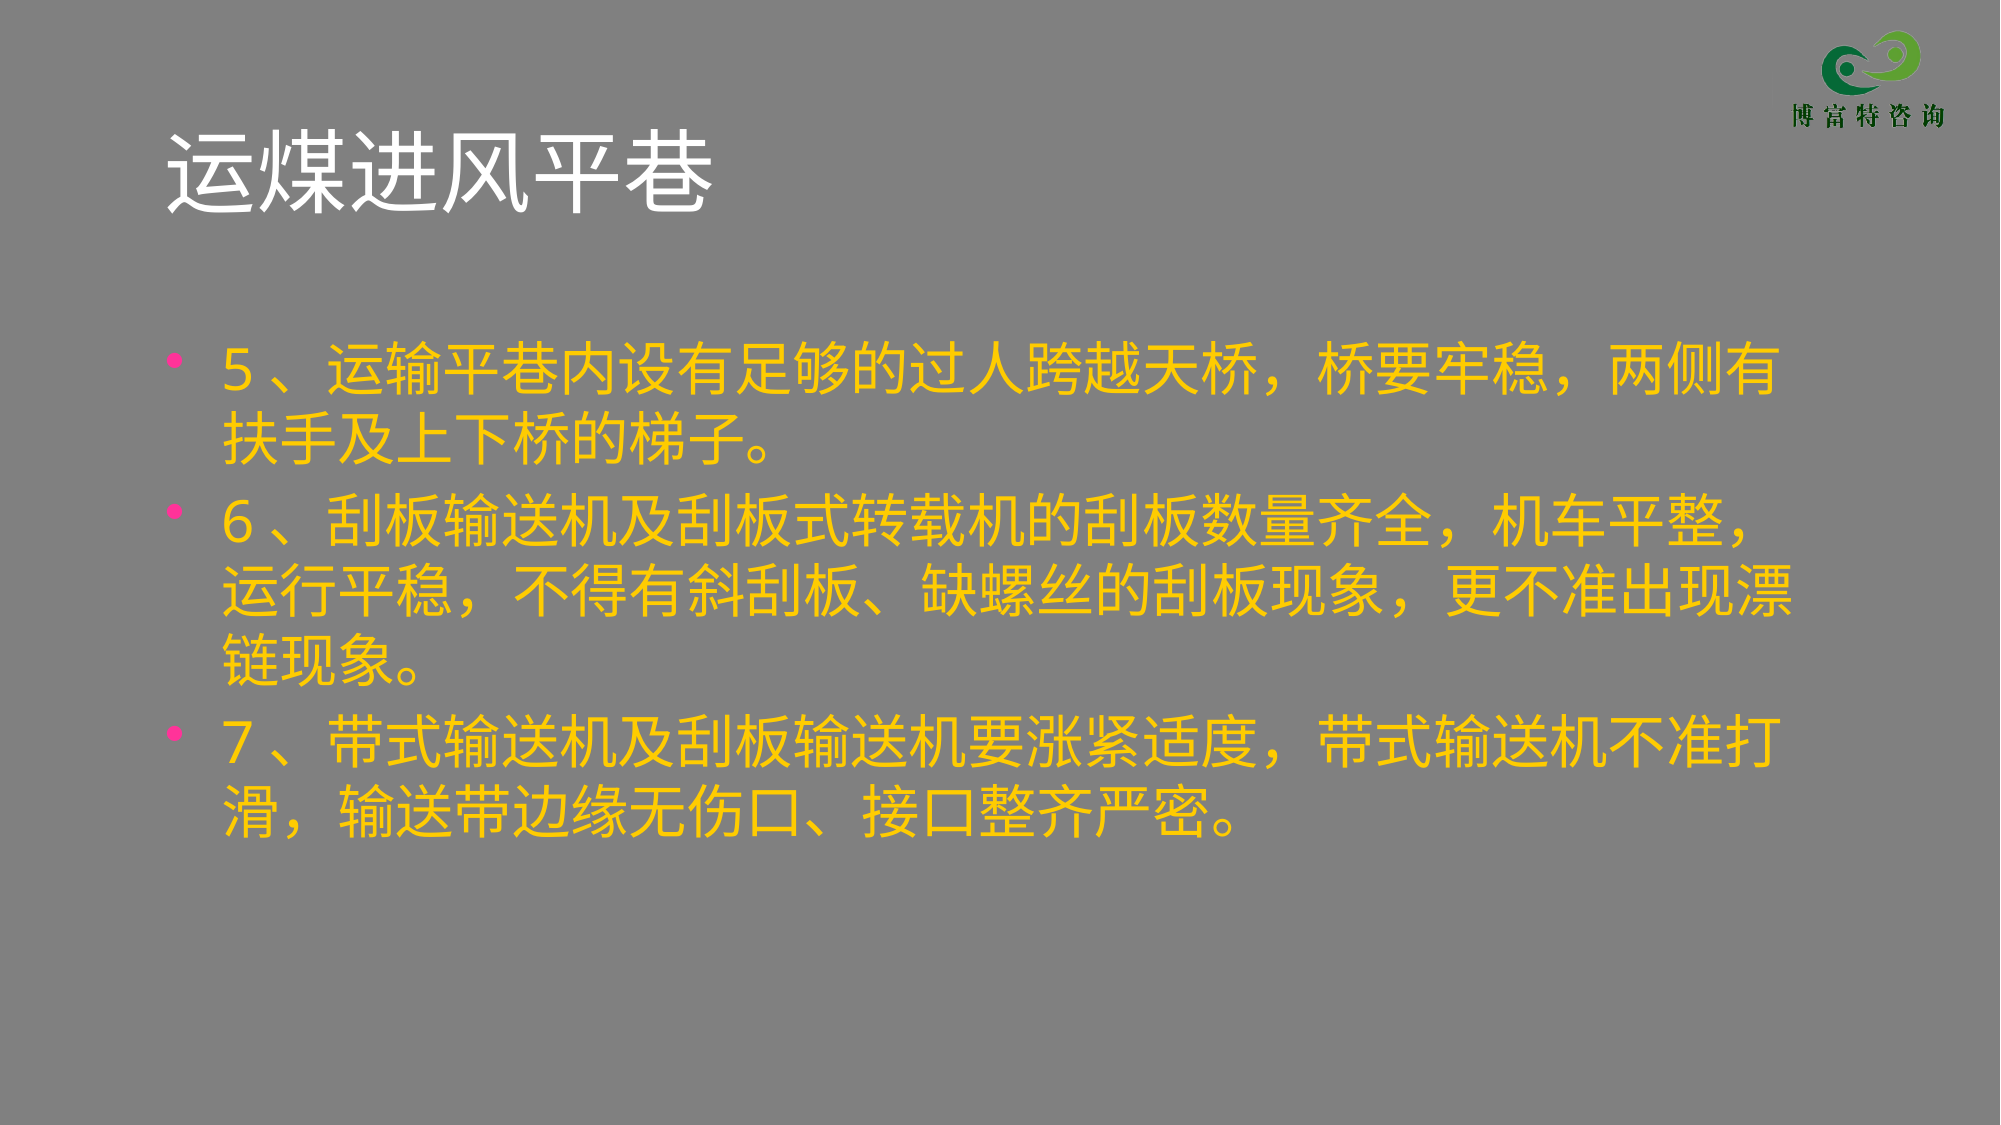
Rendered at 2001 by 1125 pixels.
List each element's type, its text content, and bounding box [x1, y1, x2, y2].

list 5、运输平巷内设有足够的过人跨越天桥，桥要牢稳，两侧有扶手及上下桥的梯子。 6、刮板输送机及刮板式转载机的刮板数量齐全，机车平整，运行平稳，不得有斜刮板、缺螺丝的刮板现象，更不准出现漂链现象。 7、带式输送机及刮板输送机要涨紧适度，带式输送机不准打滑，输送带边缘无伤口、接口整齐严密。 [149, 324, 1851, 1001]
title 运煤进风平巷 [149, 49, 1851, 290]
picture [1772, 30, 1969, 131]
